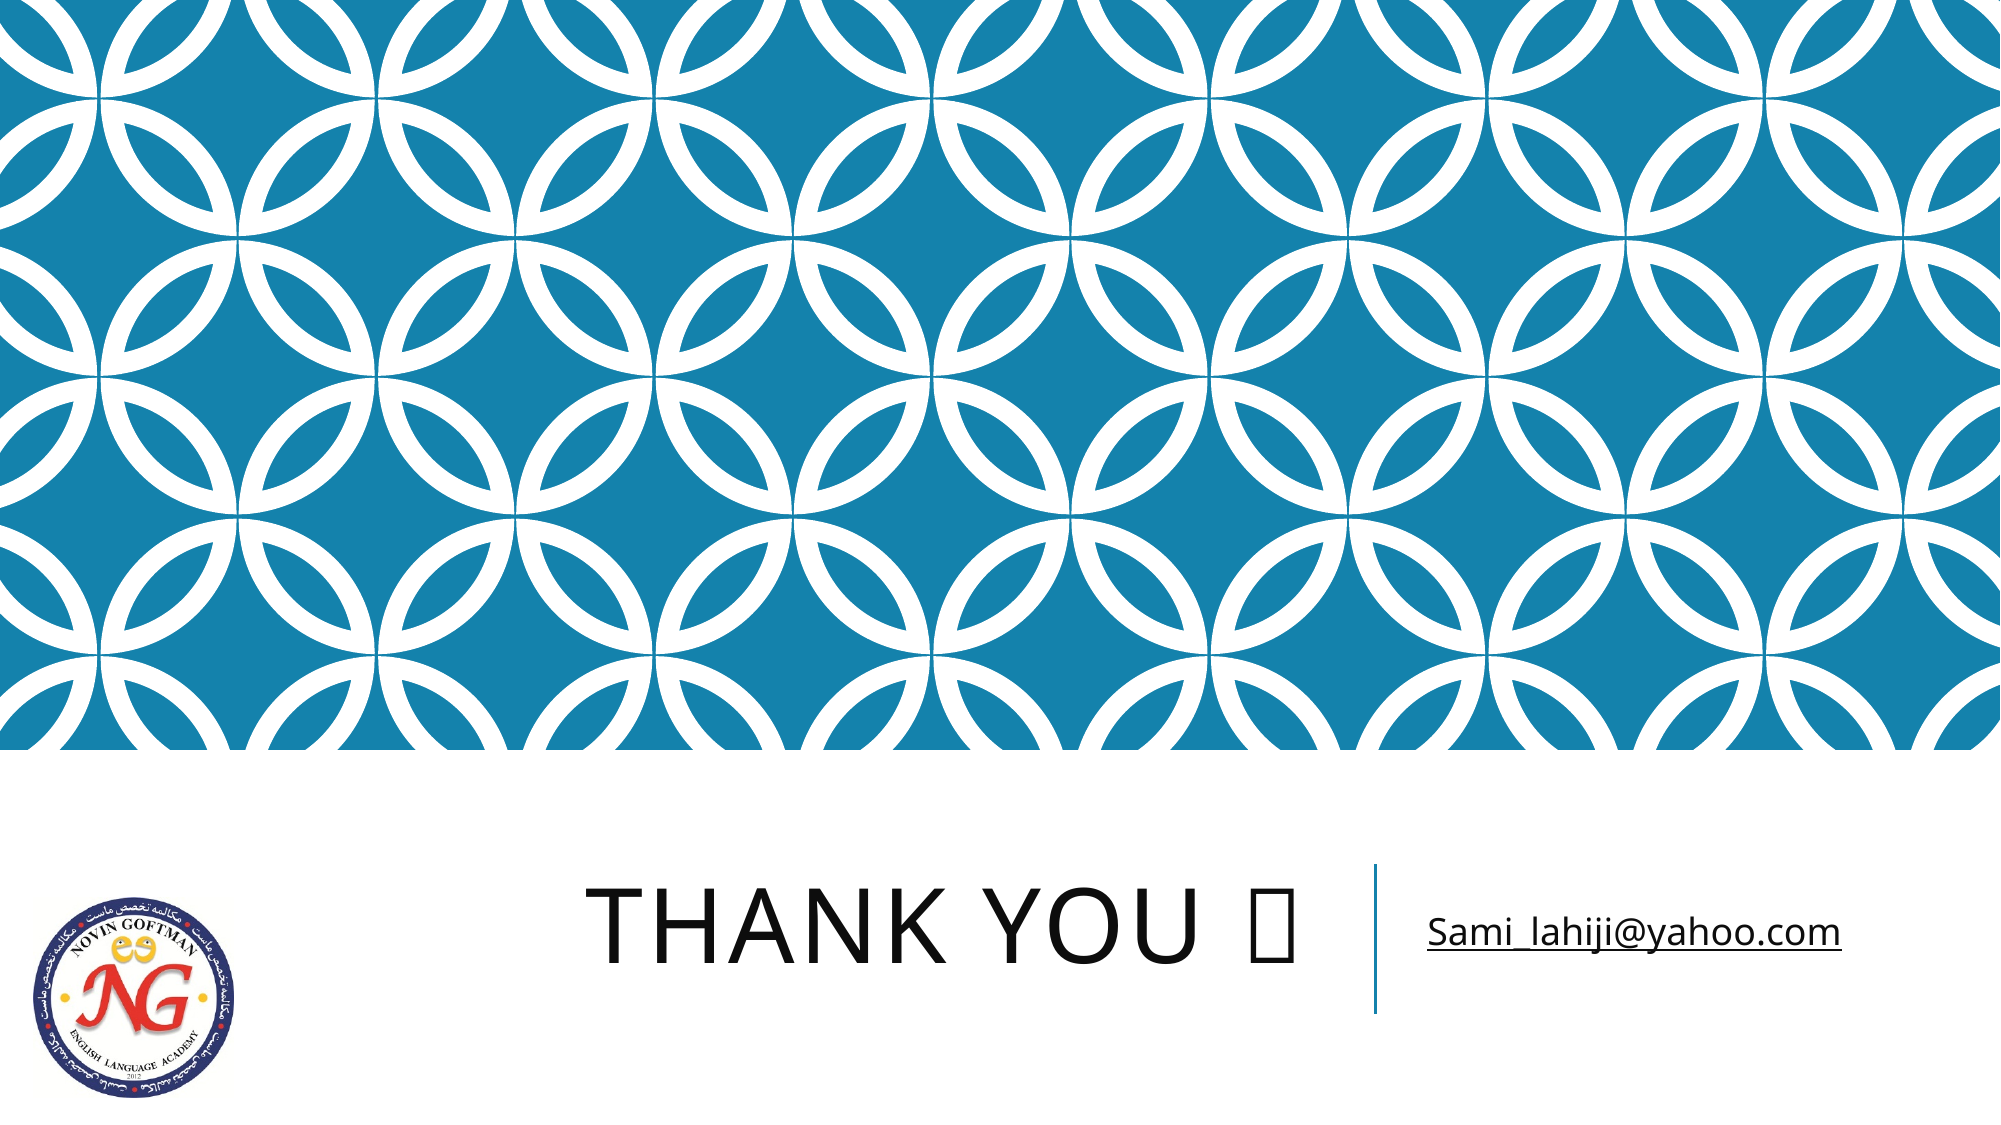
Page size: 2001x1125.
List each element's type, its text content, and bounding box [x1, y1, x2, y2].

picture [33, 897, 234, 1099]
subtitle Sami_lahiji@yahoo.com [1412, 813, 1938, 1054]
title Thank you  [75, 813, 1350, 1054]
